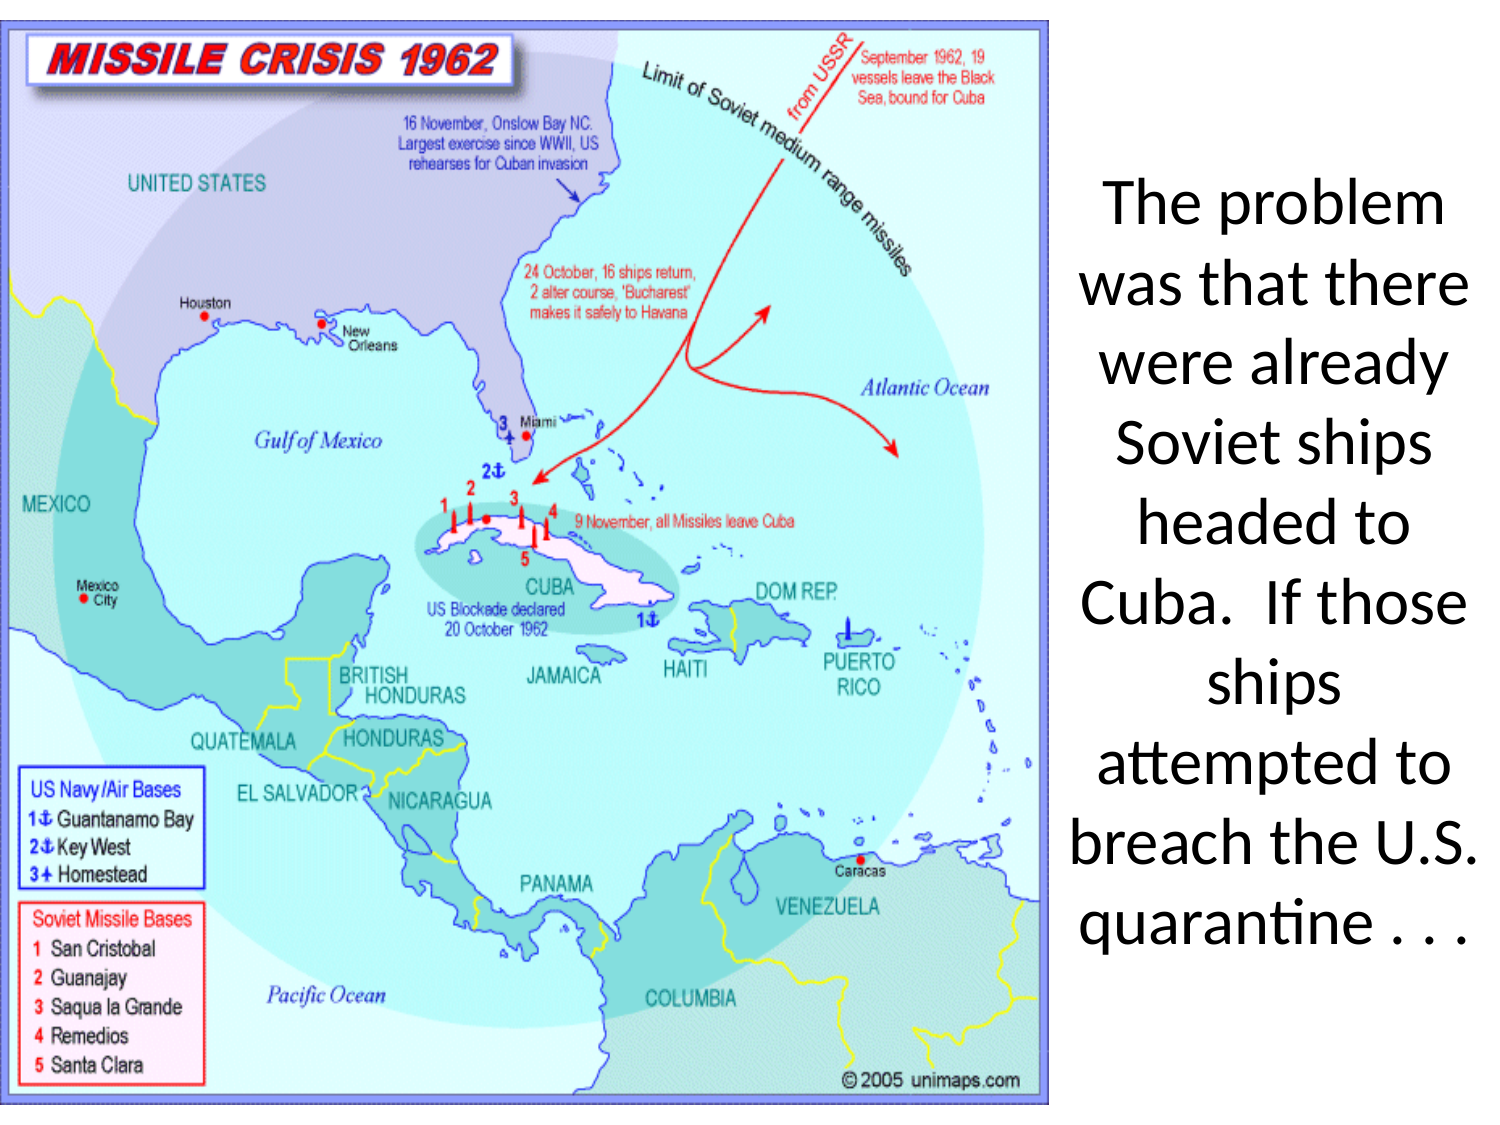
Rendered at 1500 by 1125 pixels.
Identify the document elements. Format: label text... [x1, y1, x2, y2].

picture [0, 19, 1050, 1105]
text_box The problem was that there were already Soviet ships headed to Cuba. If those ships attempted to breach the U.S. quarantine . . . [1054, 150, 1500, 966]
